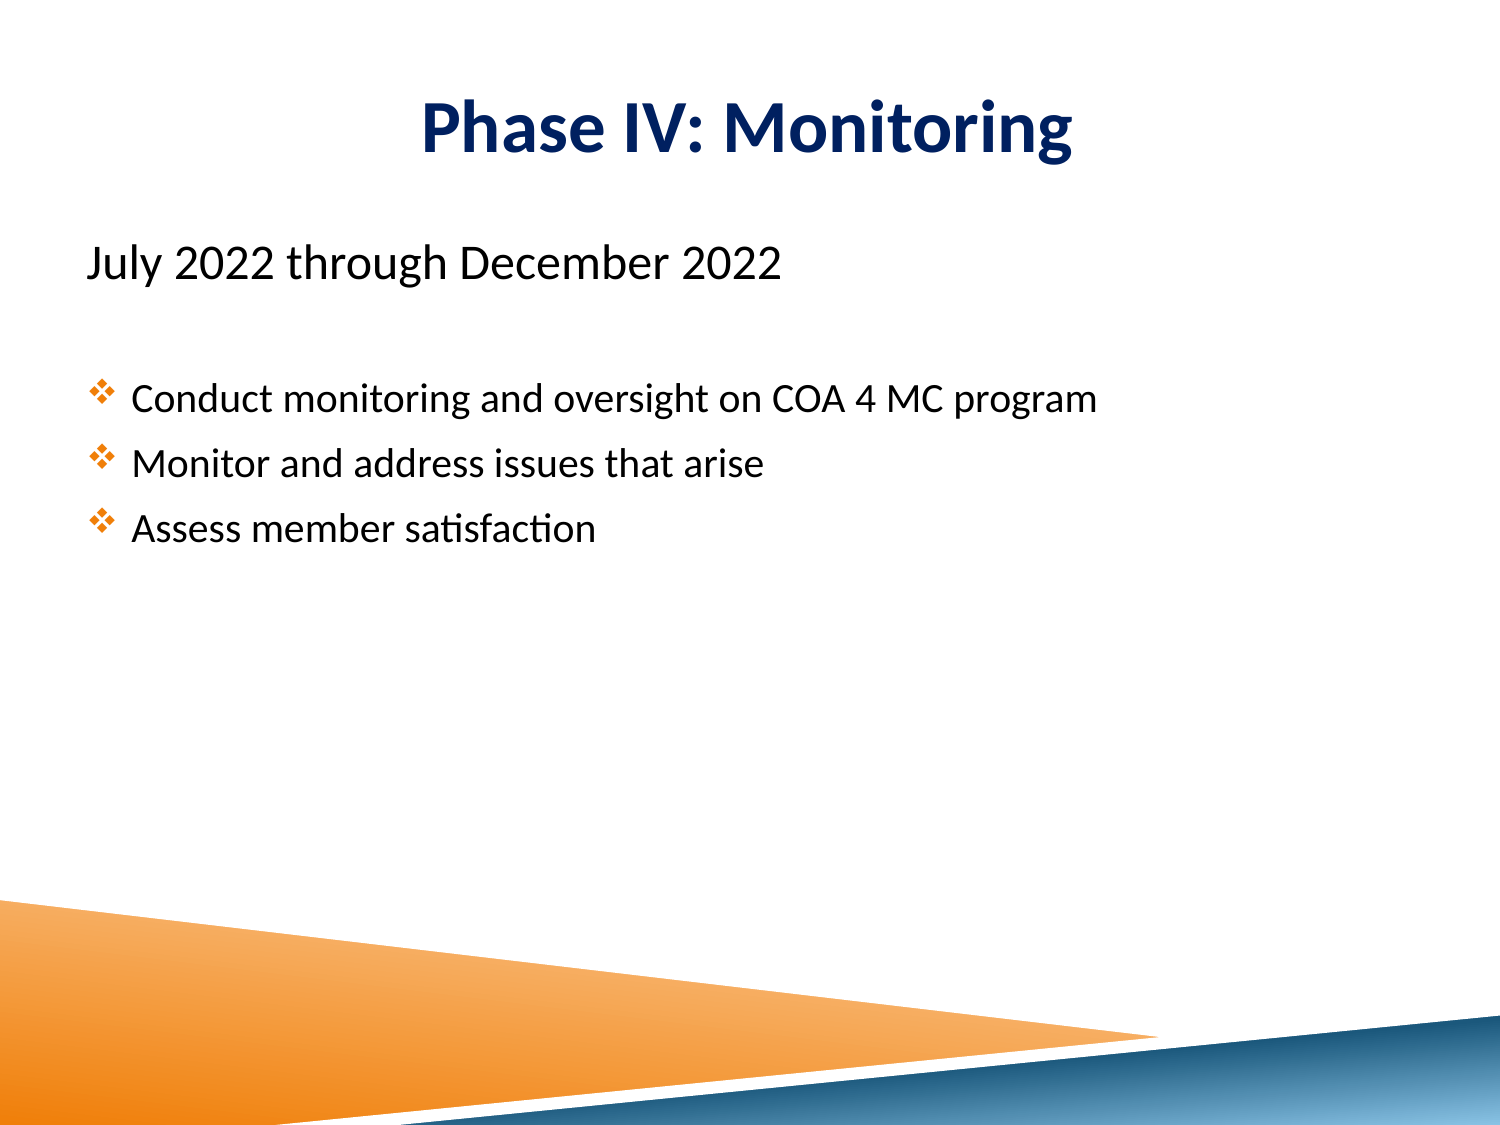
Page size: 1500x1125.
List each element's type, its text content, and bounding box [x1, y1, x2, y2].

list July 2022 through December 2022 Conduct monitoring and oversight on COA 4 MC program Monitor and address issues that arise Assess member satisfaction [75, 221, 1453, 888]
title Phase IV: Monitoring [100, 50, 1395, 195]
